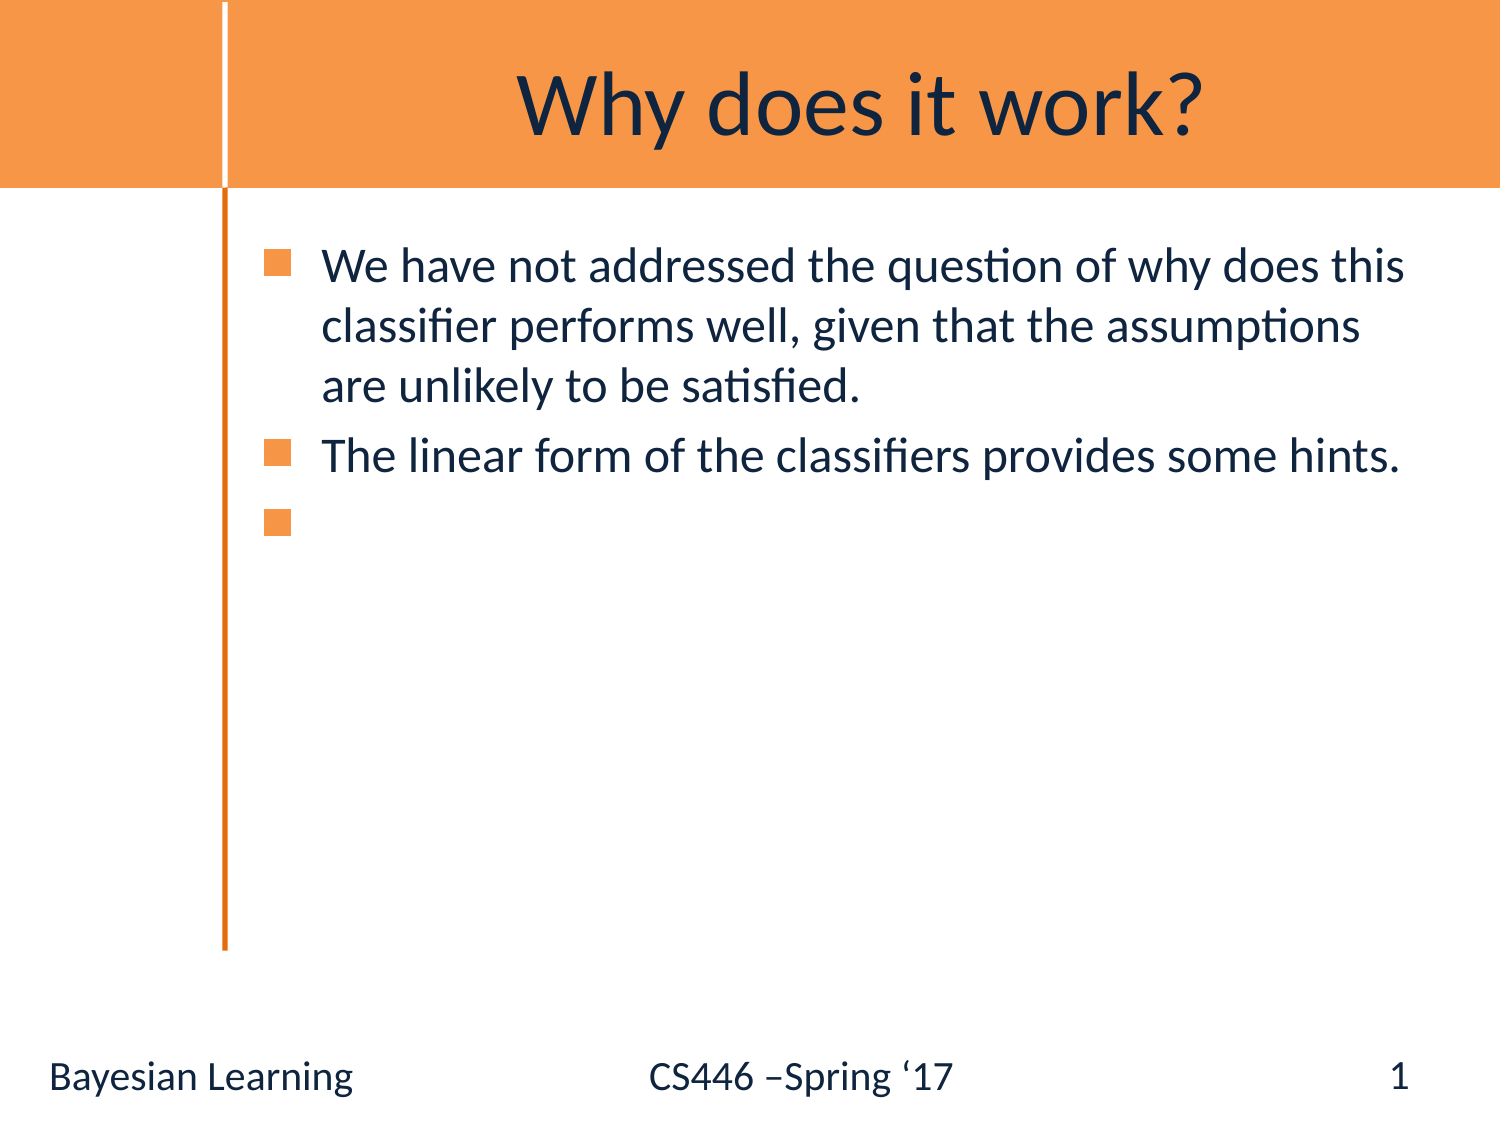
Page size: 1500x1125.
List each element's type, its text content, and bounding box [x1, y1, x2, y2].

slide_number 1 [1074, 1042, 1425, 1103]
picture [264, 509, 291, 536]
picture [264, 439, 291, 466]
list We have not addressed the question of why does this classifier performs well, given that the assumptions are unlikely to be satisfied. The linear form of the classifiers provides some hints. [249, 224, 1425, 968]
title Why does it work? [225, 5, 1500, 193]
picture [264, 249, 291, 276]
